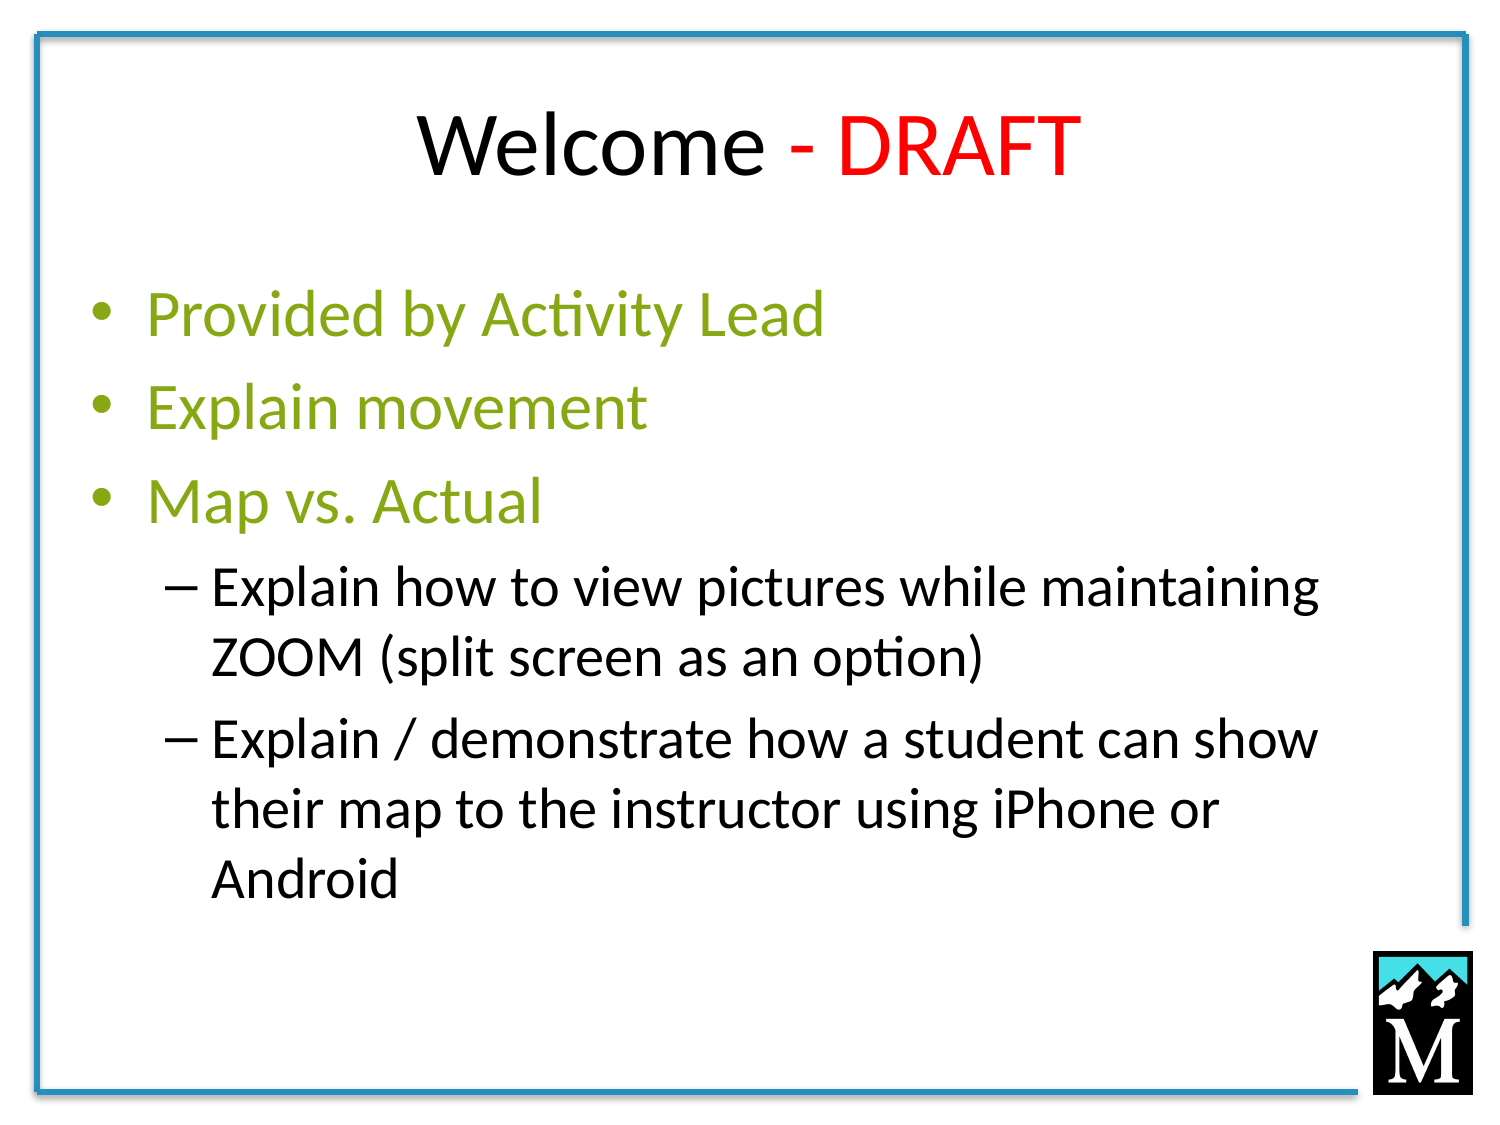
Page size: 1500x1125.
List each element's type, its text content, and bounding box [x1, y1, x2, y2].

list Provided by Activity Lead Explain movement Map vs. Actual Explain how to view pictures while maintaining ZOOM (split screen as an option) Explain / demonstrate how a student can show their map to the instructor using iPhone or Android [75, 262, 1425, 1005]
title Welcome - DRAFT [75, 45, 1425, 233]
picture [1373, 951, 1473, 1095]
